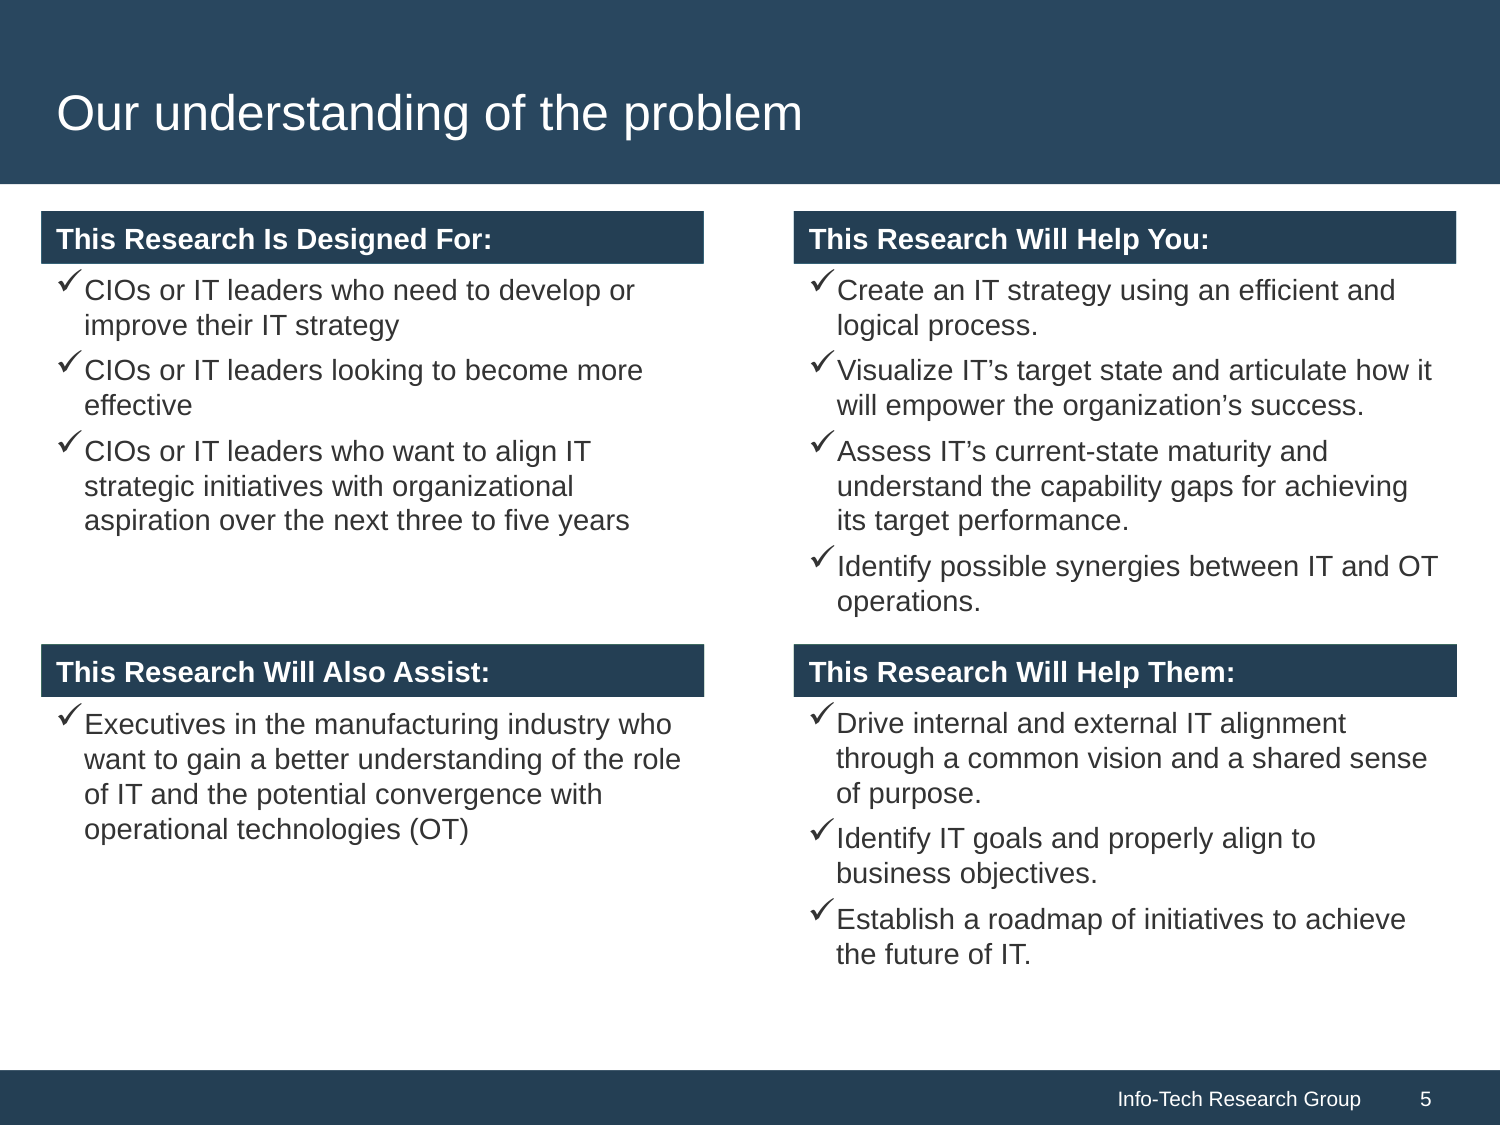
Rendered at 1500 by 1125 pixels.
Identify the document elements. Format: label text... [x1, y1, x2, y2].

list CIOs or IT leaders who need to develop or improve their IT strategy CIOs or IT leaders looking to become more effective CIOs or IT leaders who want to align IT strategic initiatives with organizational aspiration over the next three to five years [40, 263, 704, 594]
list Drive internal and external IT alignment through a common vision and a shared sense of purpose. Identify IT goals and properly align to business objectives. Establish a roadmap of initiatives to achieve the future of IT. [792, 696, 1456, 973]
title Our understanding of the problem [41, 42, 1457, 185]
list Create an IT strategy using an efficient and logical process. Visualize IT’s target state and articulate how it will empower the organization’s success. Assess IT’s current-state maturity and understand the capability gaps for achieving its target performance. Identify possible synergies between IT and OT operations. [792, 263, 1457, 627]
list Executives in the manufacturing industry who want to gain a better understanding of the role of IT and the potential convergence with operational technologies (OT) [40, 697, 704, 973]
